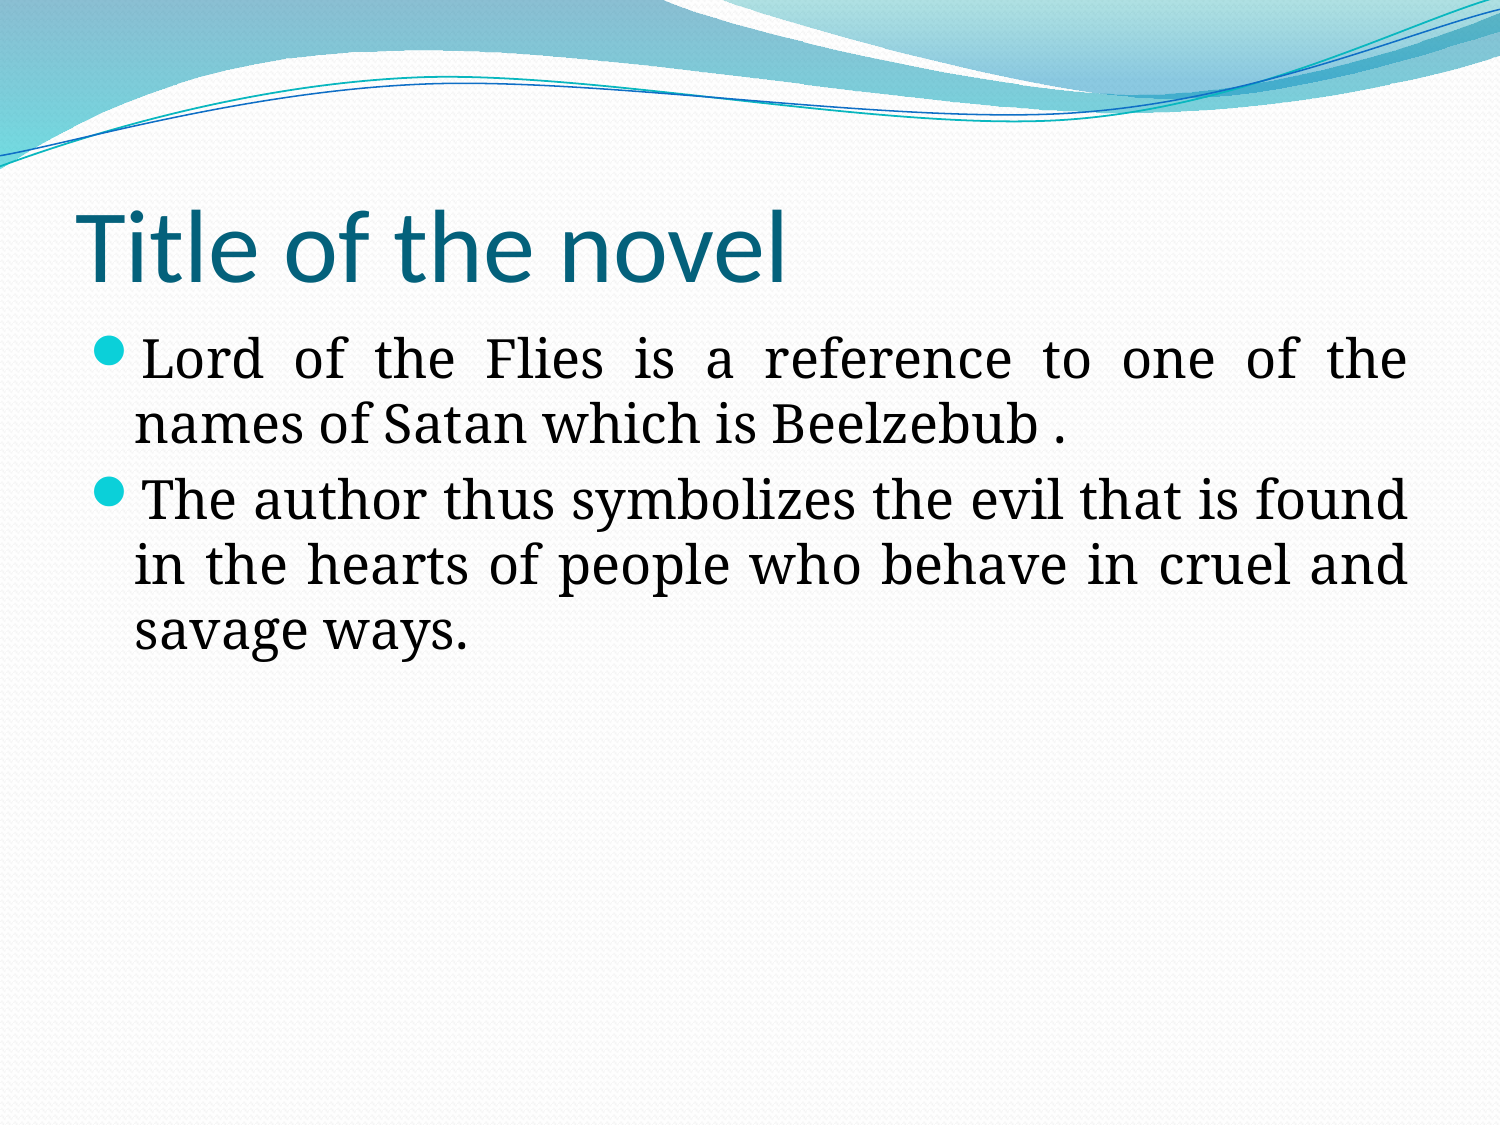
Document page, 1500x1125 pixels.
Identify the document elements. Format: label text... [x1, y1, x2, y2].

title Title of the novel [75, 115, 1425, 303]
list Lord of the Flies is a reference to one of the names of Satan which is Beelzebub . The author thus symbolizes the evil that is found in the hearts of people who behave in cruel and savage ways. [75, 317, 1425, 1038]
